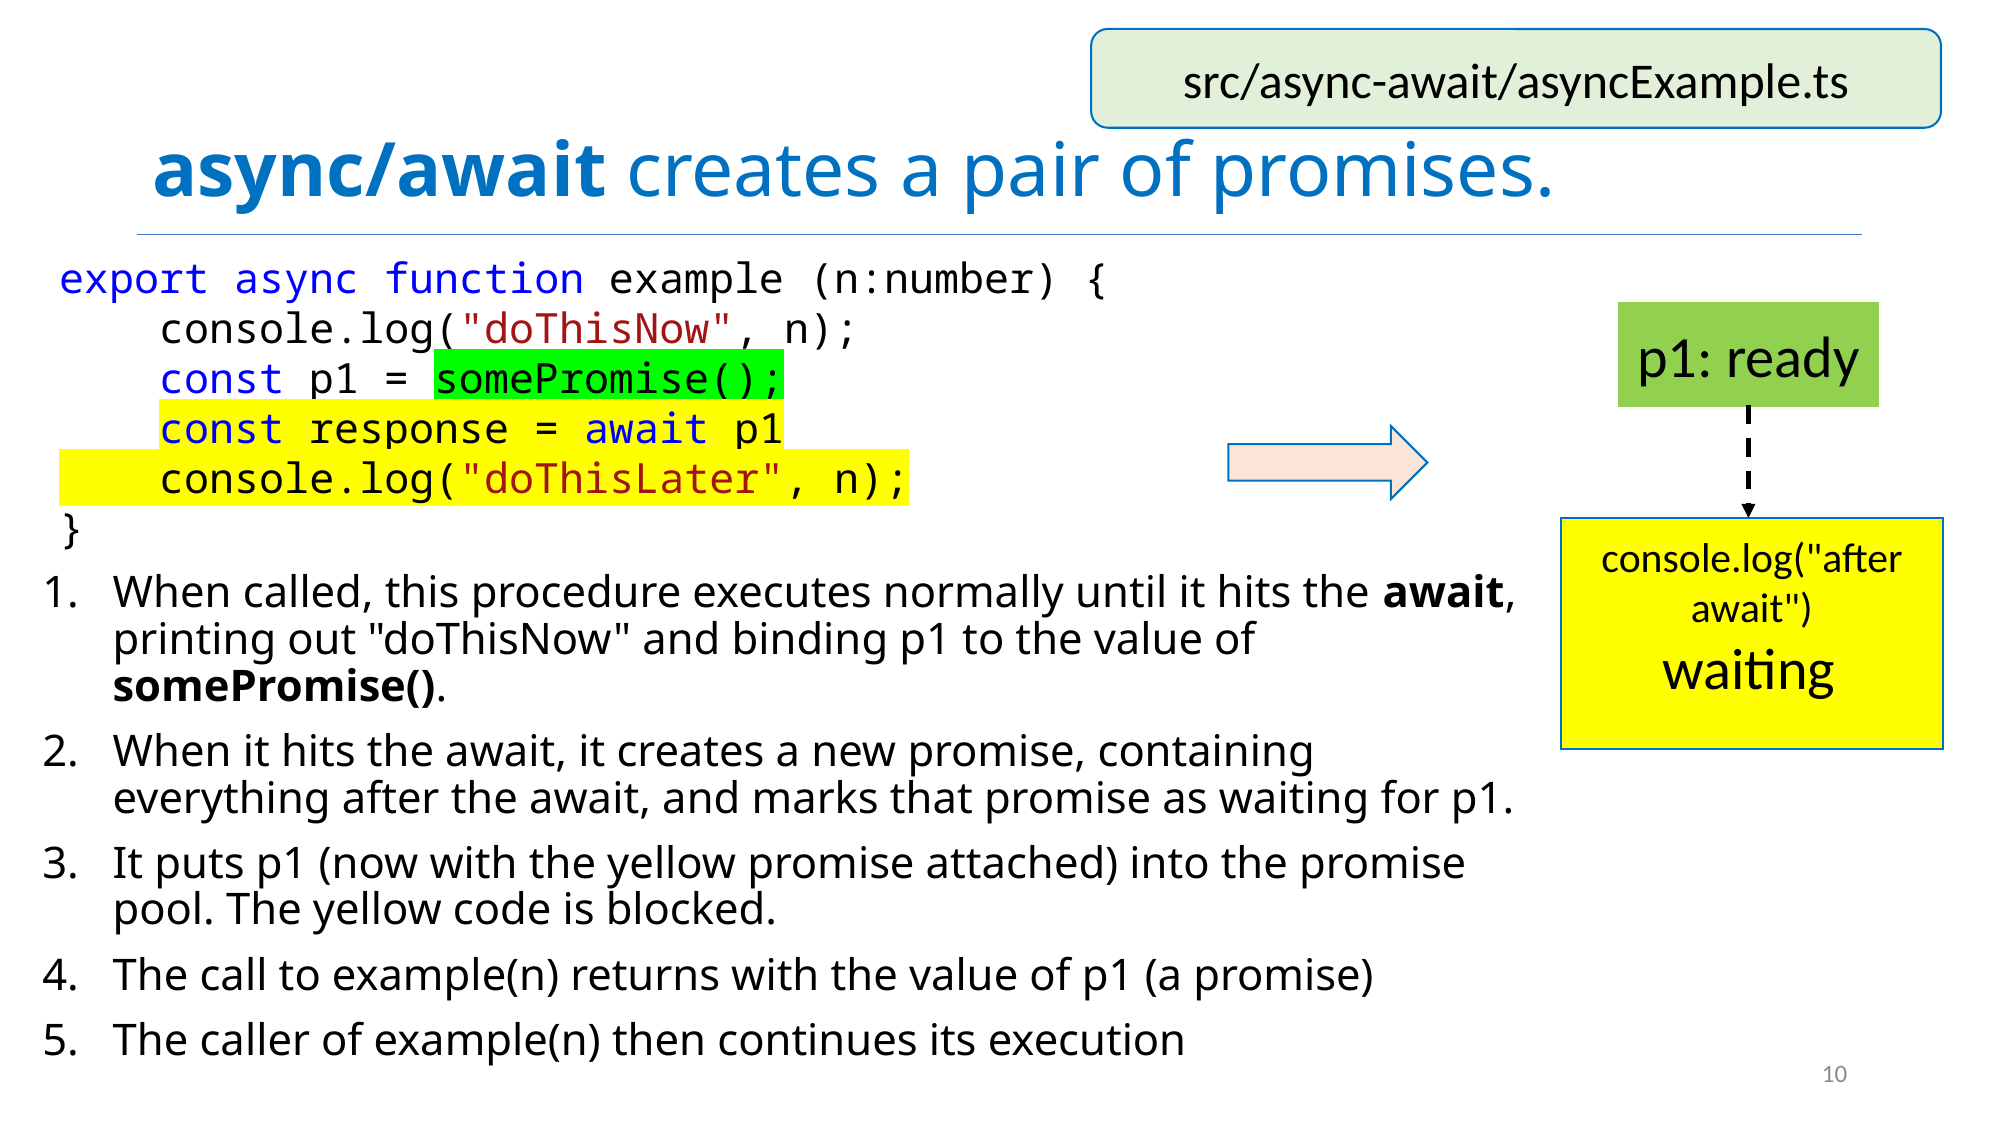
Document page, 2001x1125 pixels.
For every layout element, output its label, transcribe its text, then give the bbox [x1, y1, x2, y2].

slide_number 10 [1412, 1042, 1863, 1103]
text_box src/async-await/asyncExample.ts [1090, 27, 1943, 129]
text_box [1561, 302, 1943, 750]
text_box [1227, 423, 1429, 502]
title async/await creates a pair of promises. [137, 3, 1863, 221]
text_box export async function example (n:number) { console.log("doThisNow", n); const p1 = somePromise(); const response = await p1 console.log("doThisLater", n); } [43, 243, 1770, 560]
list When called, this procedure executes normally until it hits the await, printing out "doThisNow" and binding p1 to the value of somePromise(). When it hits the await, it creates a new promise, containing everything after the await, and marks that promise as waiting for p1. It puts p1 (now with the yellow promise attached) into the promise pool. The yellow code is blocked. The call to example(n) returns with the value of p1 (a promise) The caller of example(n) then continues its execution [27, 562, 1547, 1125]
